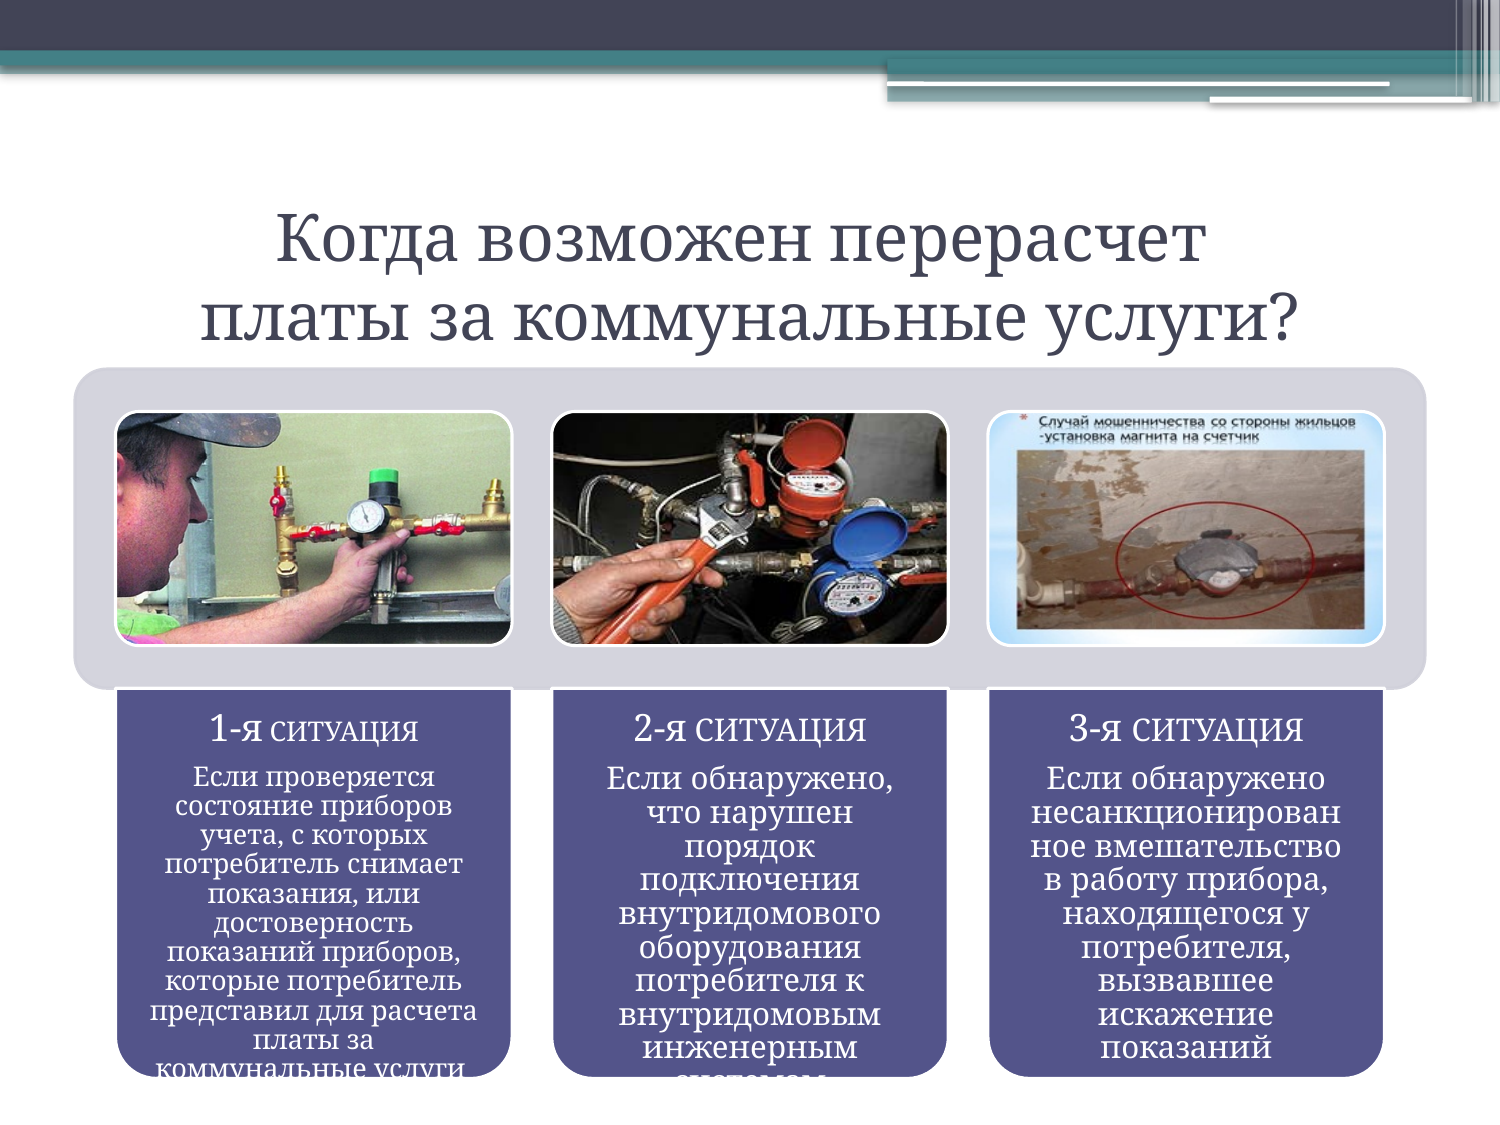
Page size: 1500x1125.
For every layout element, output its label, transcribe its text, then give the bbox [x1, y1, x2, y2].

title Когда возможен перерасчет платы за коммунальные услуги? [75, 187, 1425, 363]
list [74, 368, 1426, 1079]
